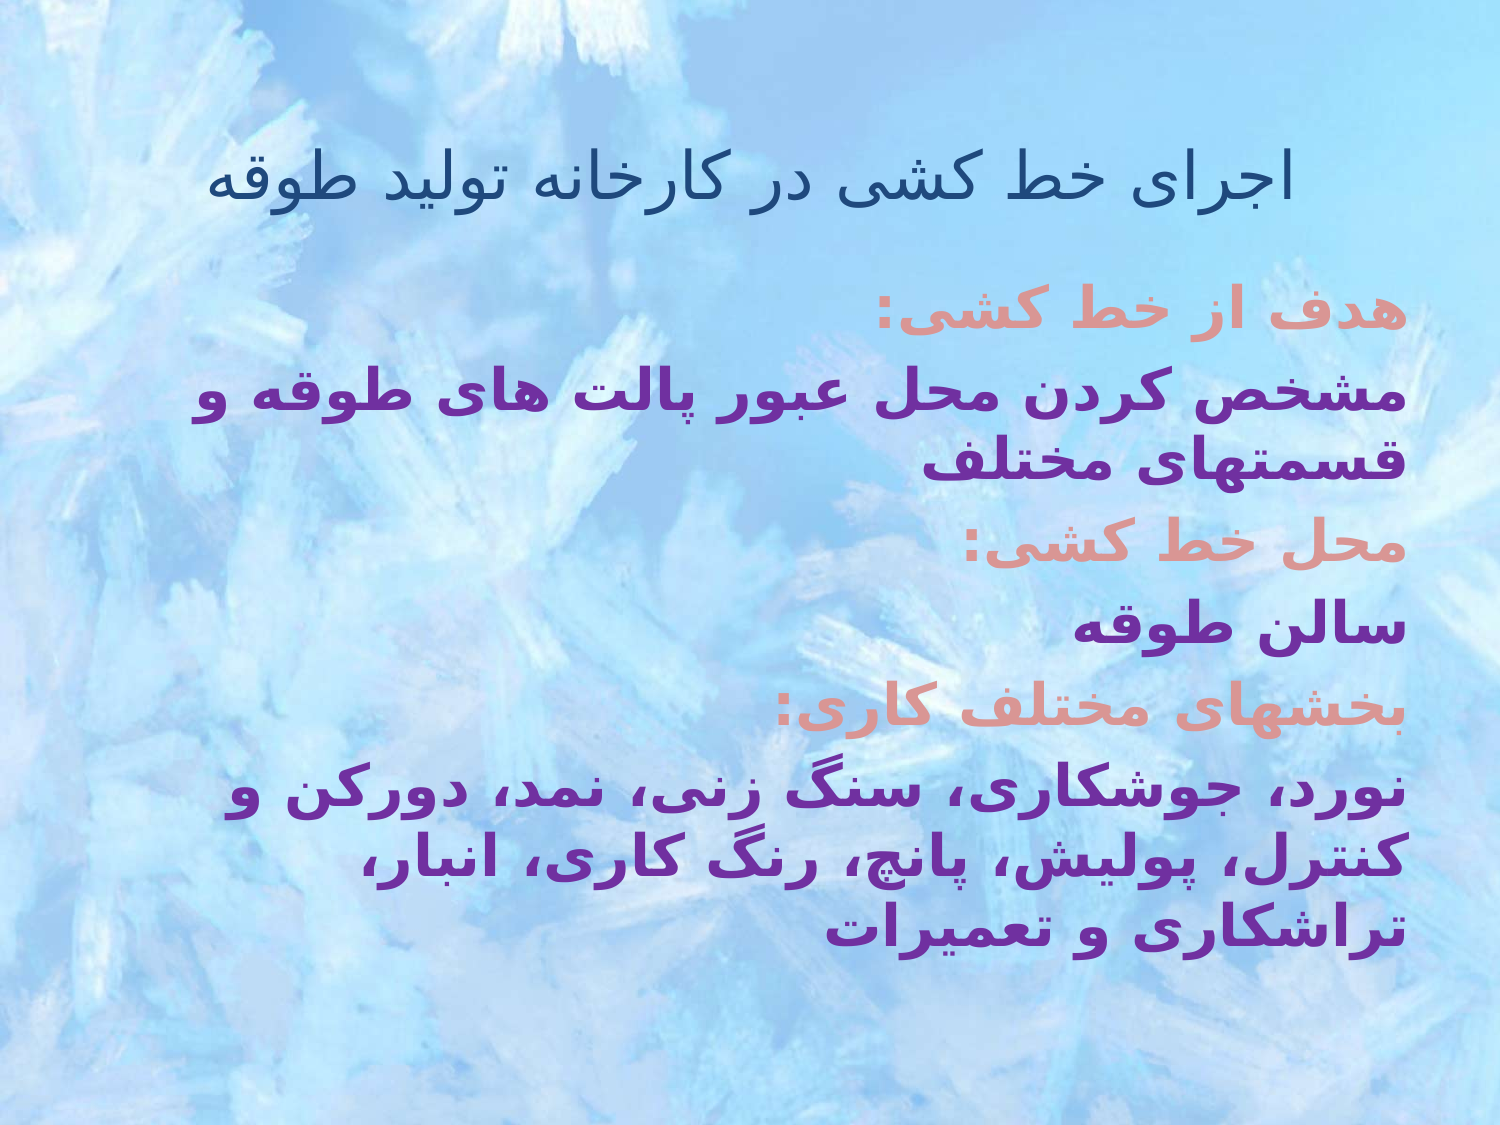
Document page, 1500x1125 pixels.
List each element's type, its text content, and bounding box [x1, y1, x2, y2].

title اجرای خط کشی در کارخانه تولید طوقه [76, 54, 1427, 291]
list هدف از خط کشی: مشخص کردن محل عبور پالت های طوقه و قسمتهای مختلف محل خط کشی: سالن طوقه بخشهای مختلف کاری: نورد، جوشکاری، سنگ زنی، نمد، دورکن و کنترل، پولیش، پانچ، رنگ کاری، انبار، تراشکاری و تعمیرات [75, 262, 1425, 1005]
picture [0, 0, 1500, 1125]
